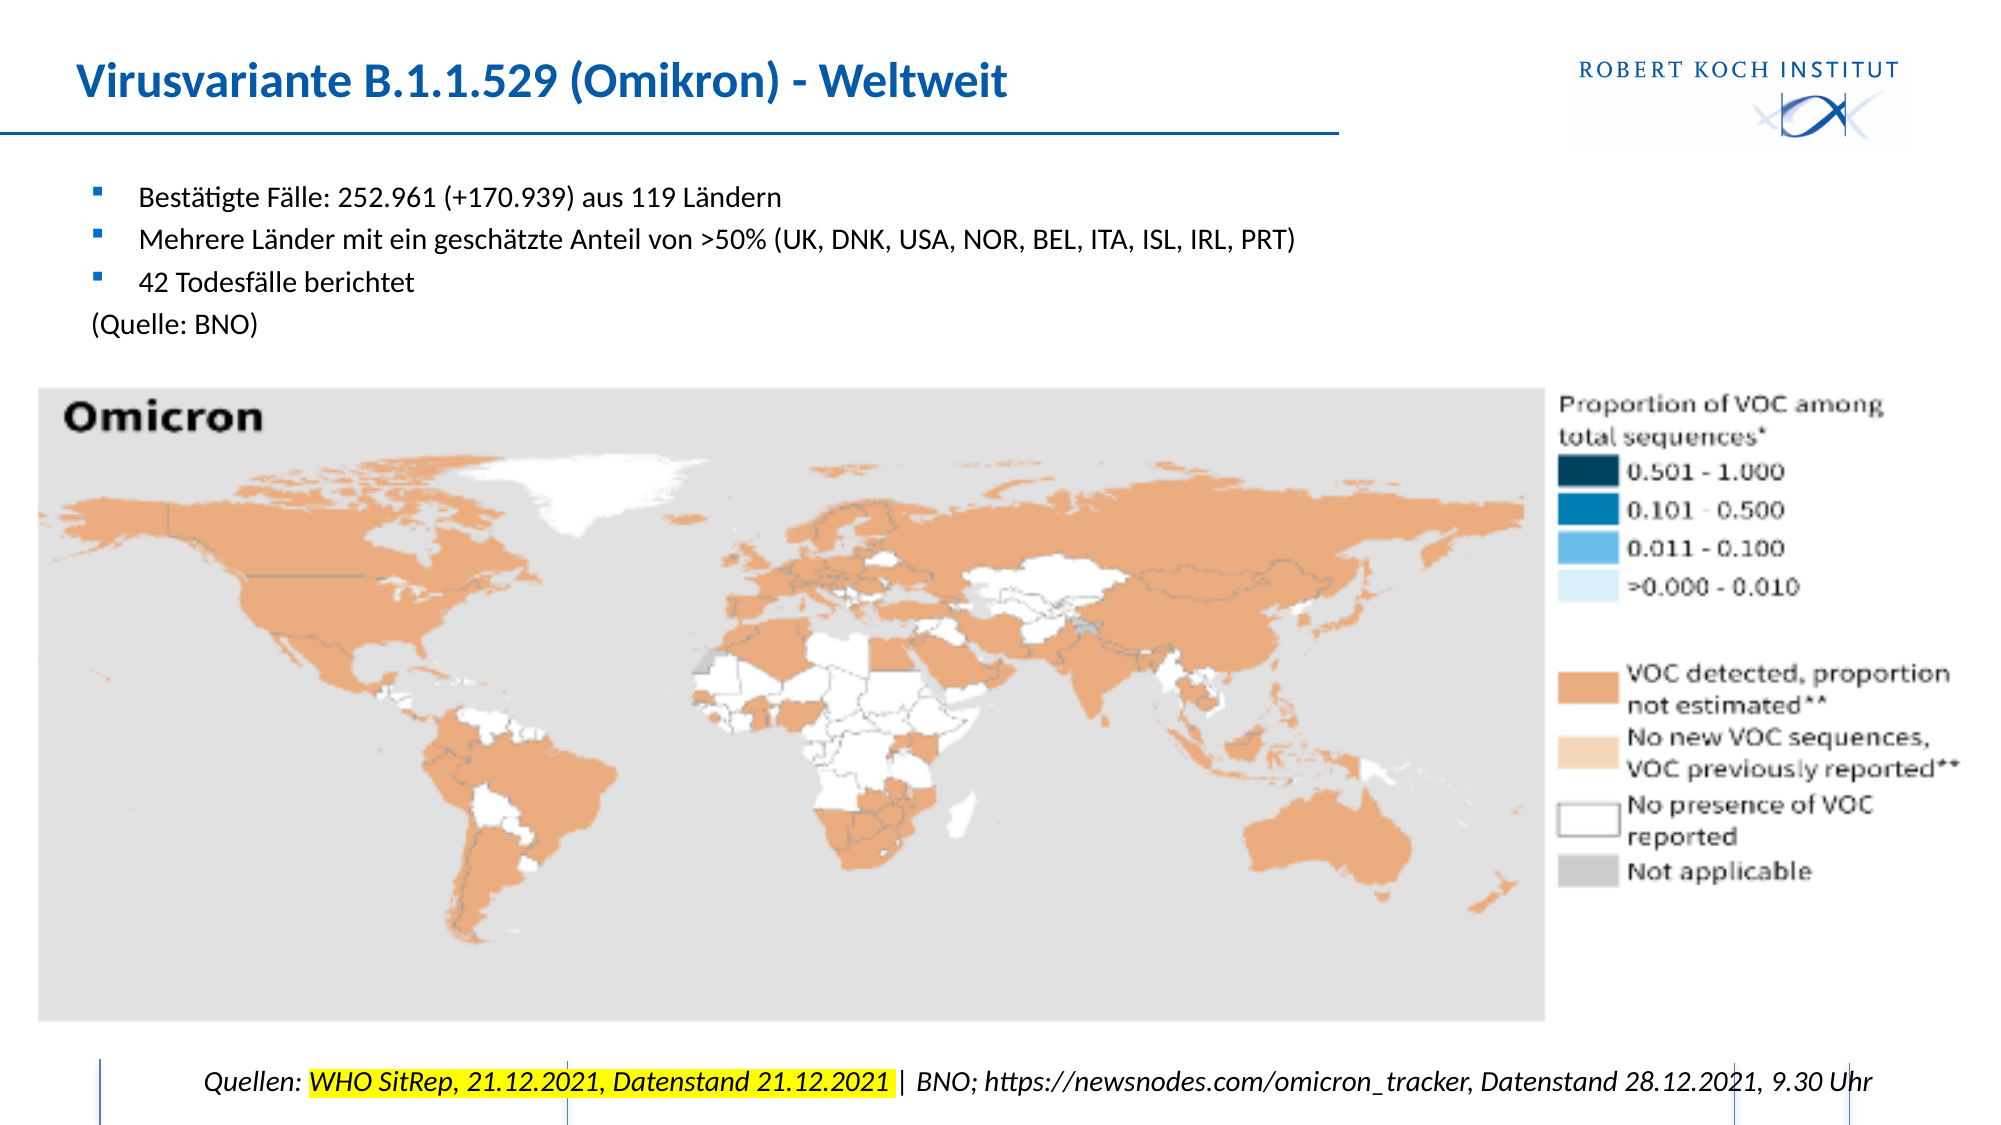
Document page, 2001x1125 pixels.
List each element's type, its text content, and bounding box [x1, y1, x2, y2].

picture [25, 376, 1980, 1052]
title Virusvariante B.1.1.529 (Omikron) - Weltweit [76, 24, 1823, 130]
picture [1571, 53, 1907, 152]
text_box Bestätigte Fälle: 252.961 (+170.939) aus 119 Ländern Mehrere Länder mit ein geschätzte Anteil von >50% (UK, DNK, USA, NOR, BEL, ITA, ISL, IRL, PRT) 42 Todesfälle berichtet (Quelle: BNO) [76, 169, 1659, 349]
text_box Quellen: WHO SitRep, 21.12.2021, Datenstand 21.12.2021 | BNO; https://newsnodes.com/omicron_tracker, Datenstand 28.12.2021, 9.30 Uhr [188, 1061, 1979, 1125]
